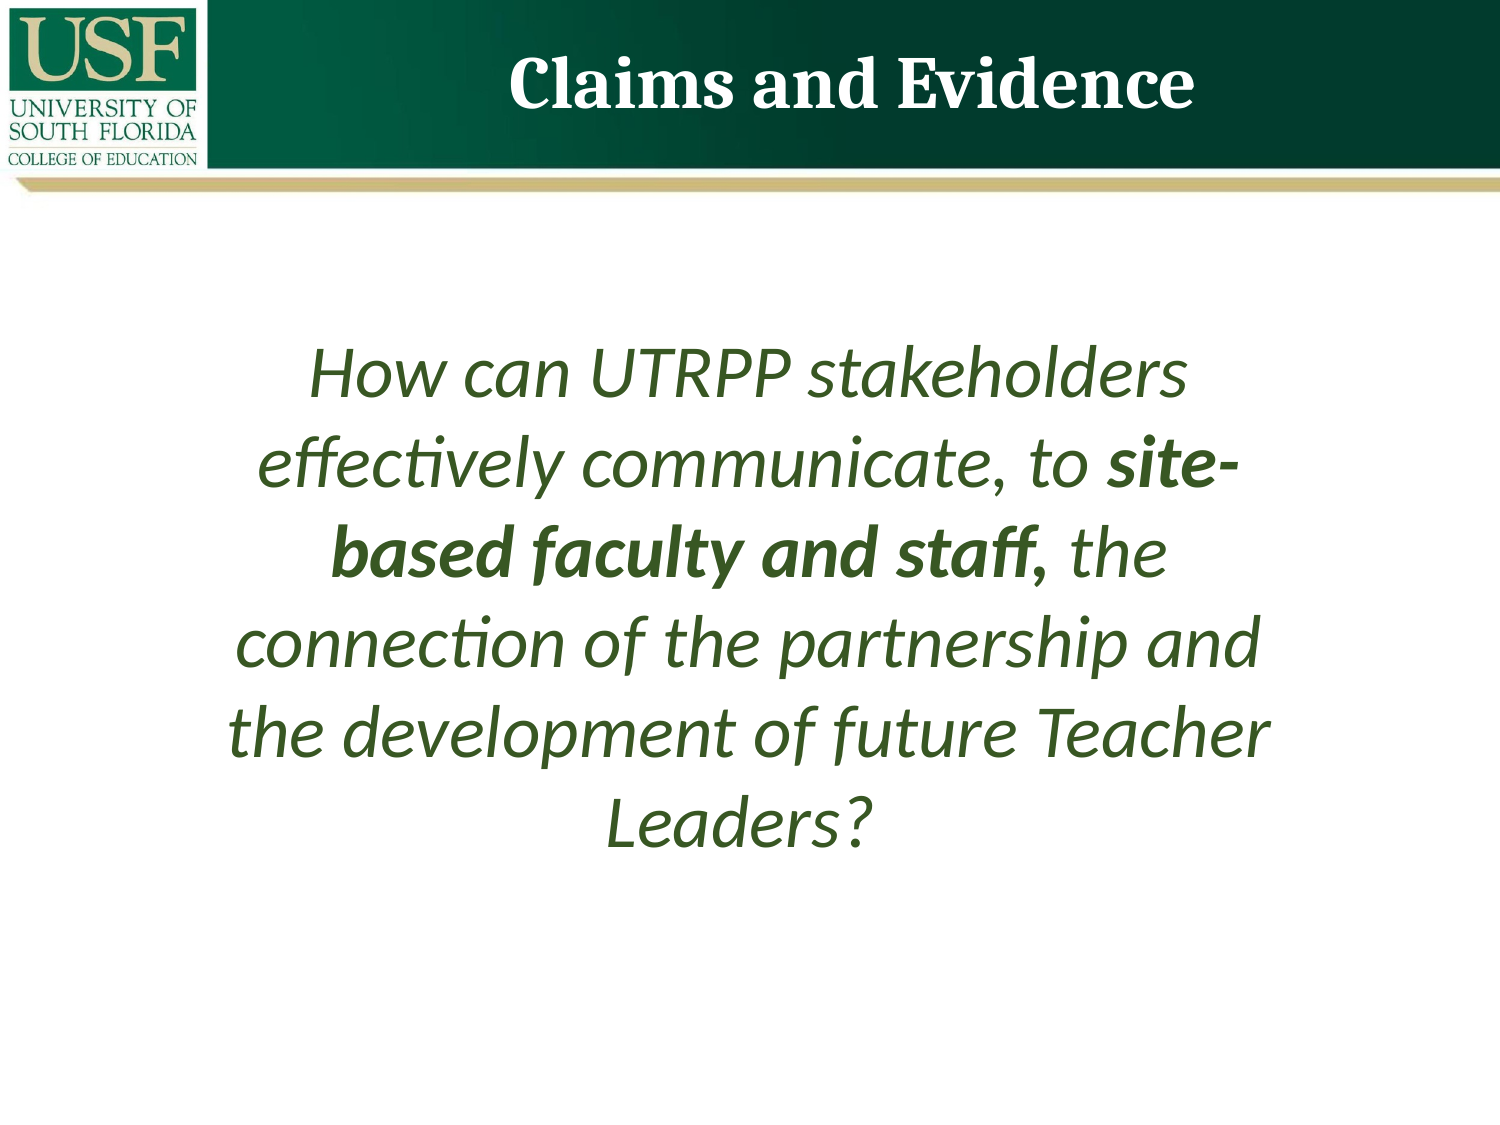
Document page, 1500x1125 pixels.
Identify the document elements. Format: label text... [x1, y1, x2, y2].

picture [0, 0, 1500, 1125]
text_box How can UTRPP stakeholders effectively communicate, to site-based faculty and staff, the connection of the partnership and the development of future Teacher Leaders? [206, 283, 1292, 901]
text_box Claims and Evidence [206, 0, 1500, 169]
